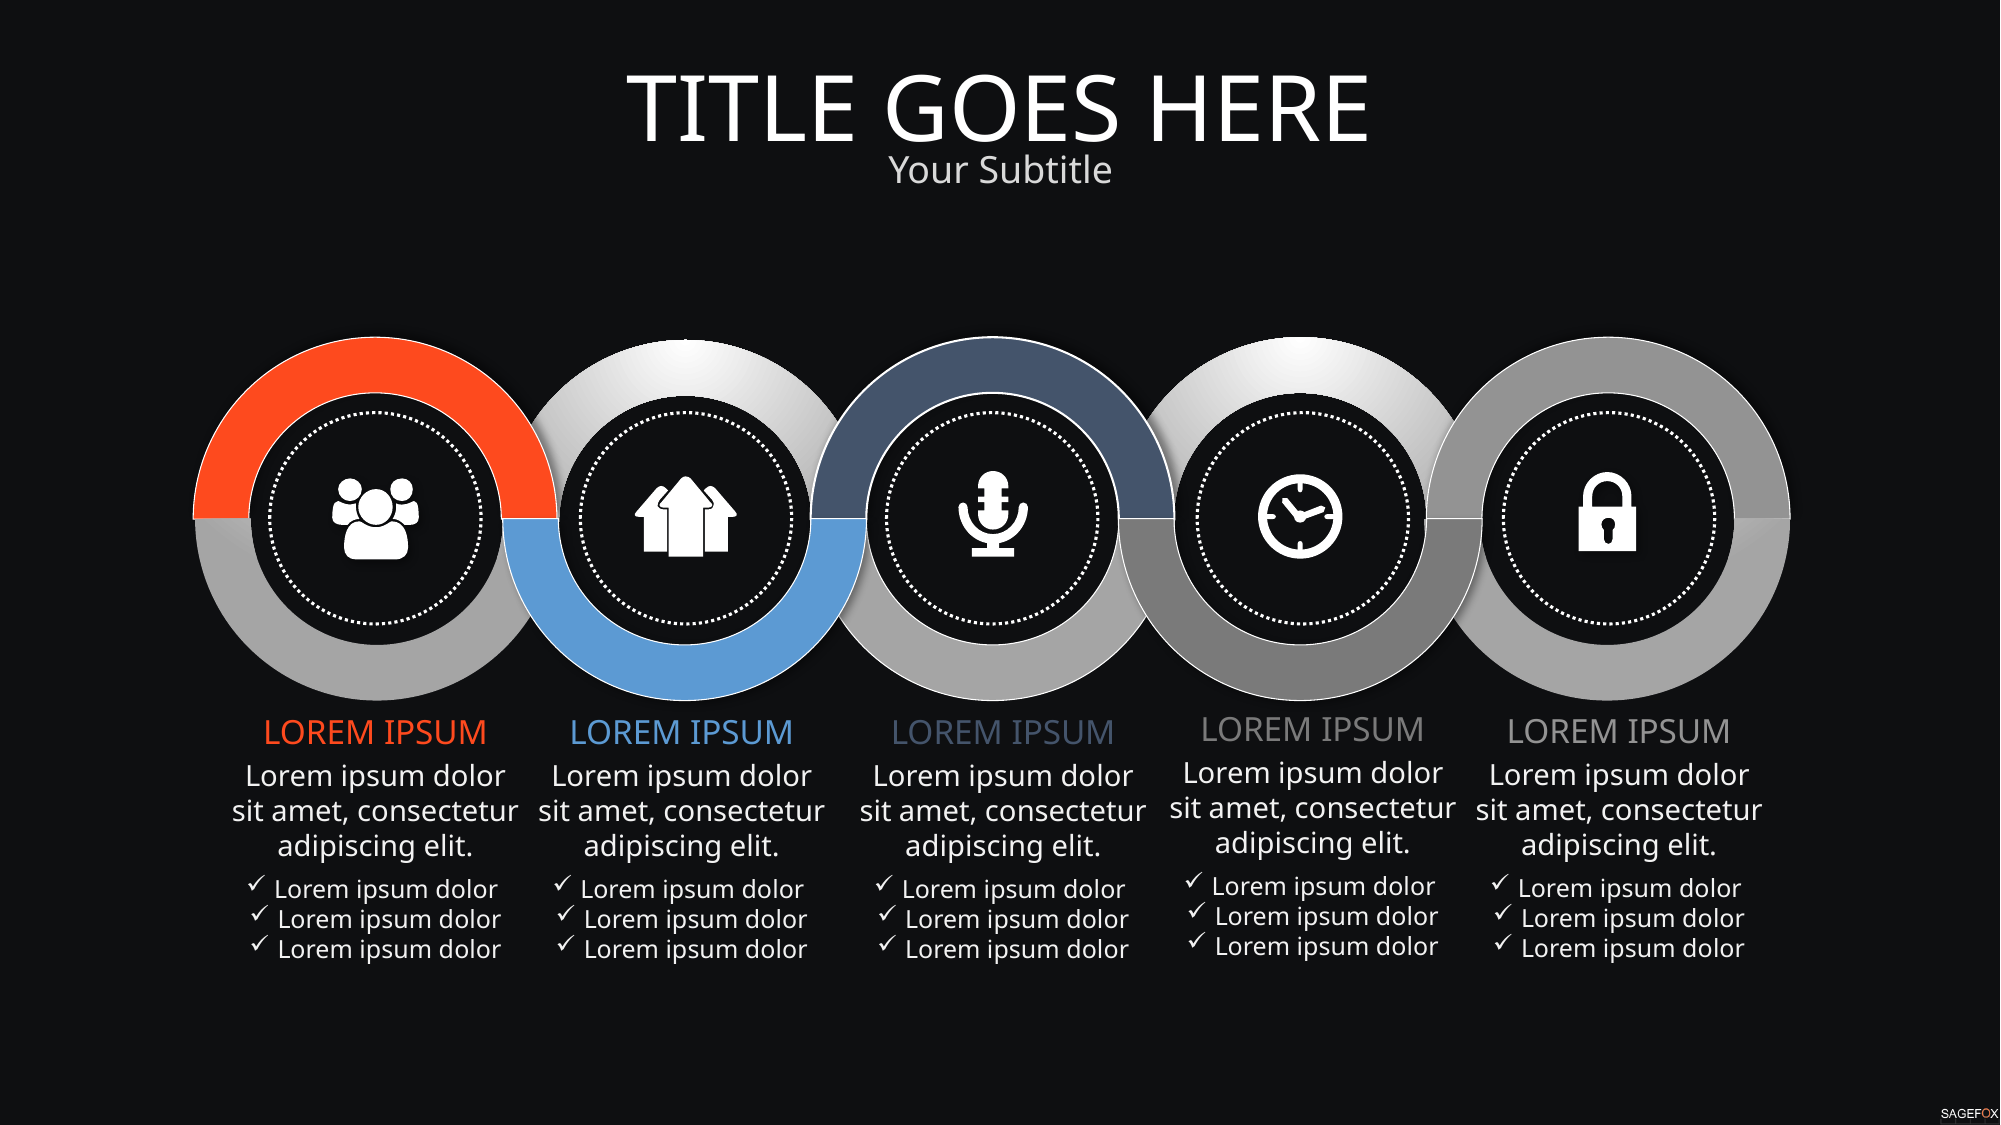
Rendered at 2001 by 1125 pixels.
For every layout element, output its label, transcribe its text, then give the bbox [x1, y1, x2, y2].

text_box [268, 411, 483, 626]
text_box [548, 42, 1452, 199]
text_box [1425, 336, 1792, 517]
text_box [885, 411, 1099, 626]
text_box [192, 336, 558, 521]
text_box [633, 476, 739, 557]
text_box [809, 336, 1176, 517]
text_box [1578, 472, 1637, 552]
text_box [1461, 517, 1792, 702]
text_box [846, 537, 1144, 702]
text_box LOREM IPSUM Lorem ipsum dolor sit amet, consectetur adipiscing elit. Lorem ipsum dolor Lorem ipsum dolor Lorem ipsum dolor [1158, 703, 1468, 966]
text_box LOREM IPSUM Lorem ipsum dolor sit amet, consectetur adipiscing elit. Lorem ipsum dolor Lorem ipsum dolor Lorem ipsum dolor [527, 706, 837, 969]
text_box LOREM IPSUM Lorem ipsum dolor sit amet, consectetur adipiscing elit. Lorem ipsum dolor Lorem ipsum dolor Lorem ipsum dolor [1464, 705, 1774, 968]
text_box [958, 470, 1028, 557]
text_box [1258, 474, 1343, 559]
text_box [194, 517, 528, 702]
text_box [1502, 411, 1716, 626]
picture [1939, 1108, 2000, 1125]
text_box LOREM IPSUM Lorem ipsum dolor sit amet, consectetur adipiscing elit. Lorem ipsum dolor Lorem ipsum dolor Lorem ipsum dolor [848, 706, 1158, 969]
text_box [501, 517, 868, 702]
text_box [579, 411, 793, 626]
text_box [332, 478, 419, 560]
text_box [1196, 411, 1410, 626]
text_box [1154, 336, 1452, 501]
text_box LOREM IPSUM Lorem ipsum dolor sit amet, consectetur adipiscing elit. Lorem ipsum dolor Lorem ipsum dolor Lorem ipsum dolor [220, 706, 527, 969]
text_box [1117, 517, 1484, 702]
text_box [538, 338, 836, 500]
